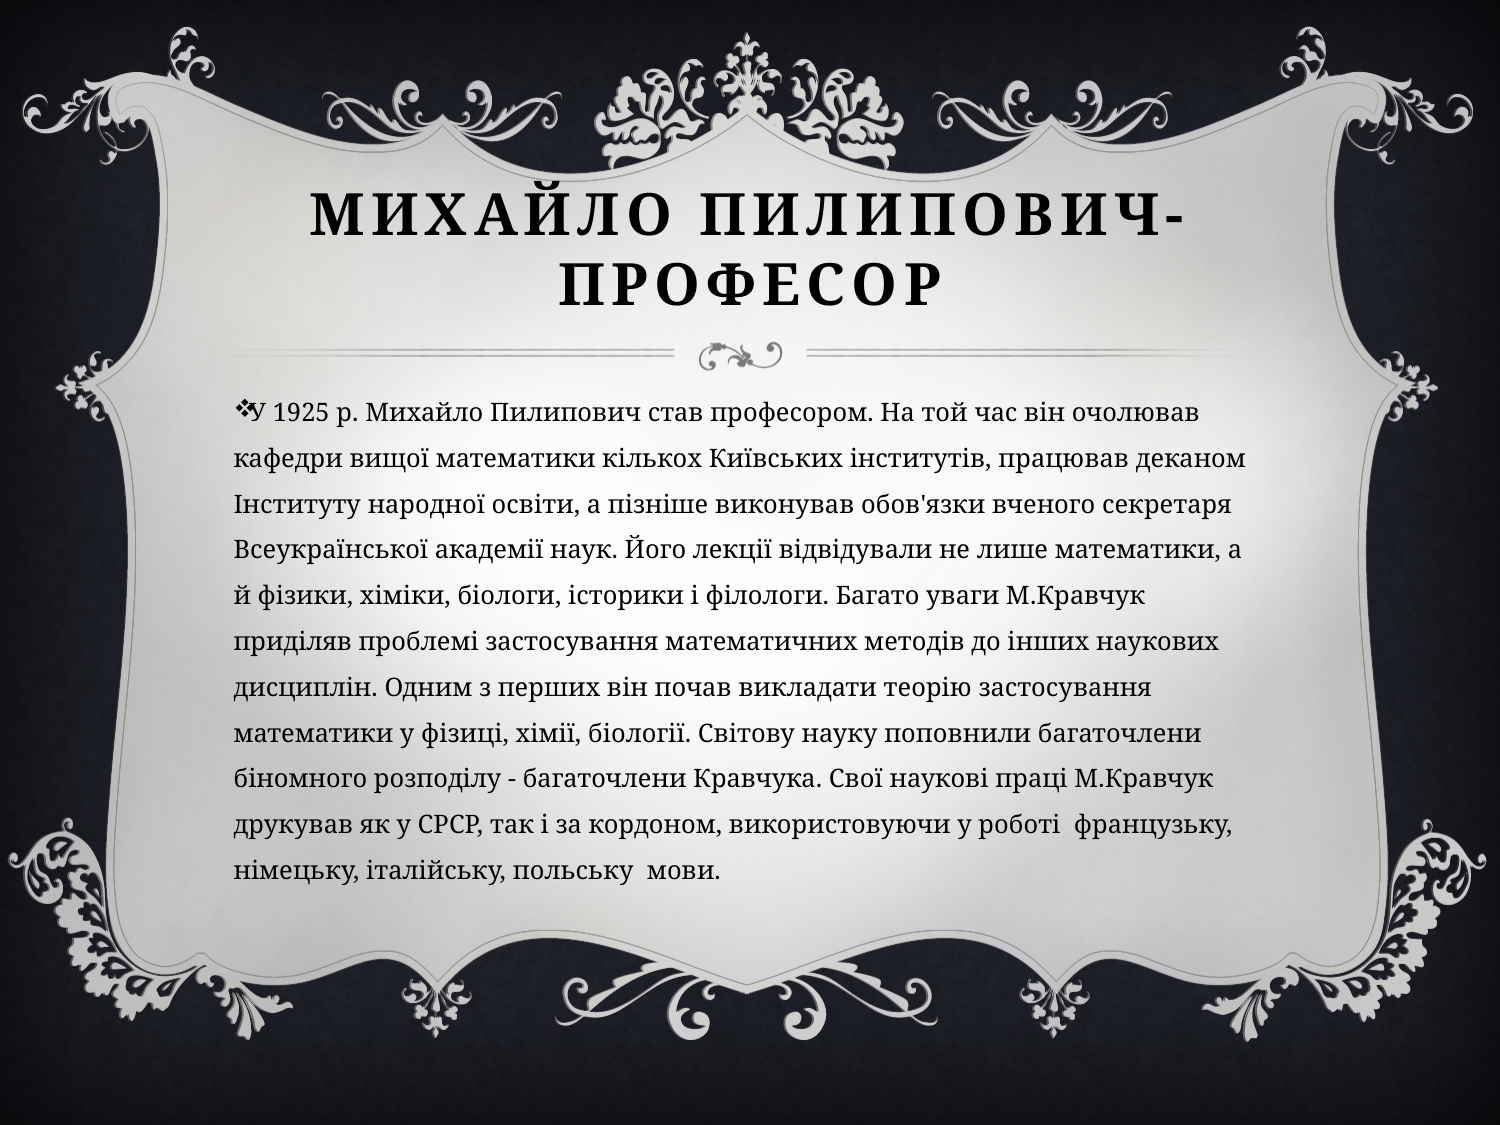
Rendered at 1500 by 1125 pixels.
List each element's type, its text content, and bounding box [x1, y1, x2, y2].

picture [0, 0, 1500, 265]
title Михайло пилипович- професор [225, 212, 1275, 325]
list У 1925 р. Михайло Пилипович став професором. На той час він очолював кафедри вищої математики кількох Київських інститутів, працював деканом Інституту народної освіти, а пізніше виконував обов'язки вченого секретаря Всеукраїнської академії наук. Його лекції відвідували не лише математики, а й фізики, хіміки, біологи, історики і філологи. Багато уваги М.Кравчук приділяв проблемі застосування математичних методів до інших наукових дисциплін. Одним з перших він почав викладати теорію застосування математики у фізиці, хімії, біології. Світову науку поповнили багаточлени біномного розподілу - багаточлени Кравчука. Свої наукові праці М.Кравчук друкував як у СРСР, так і за кордоном, використовуючи у роботі французьку, німецьку, італійську, польську мови. [218, 373, 1275, 900]
picture [0, 419, 1500, 1125]
